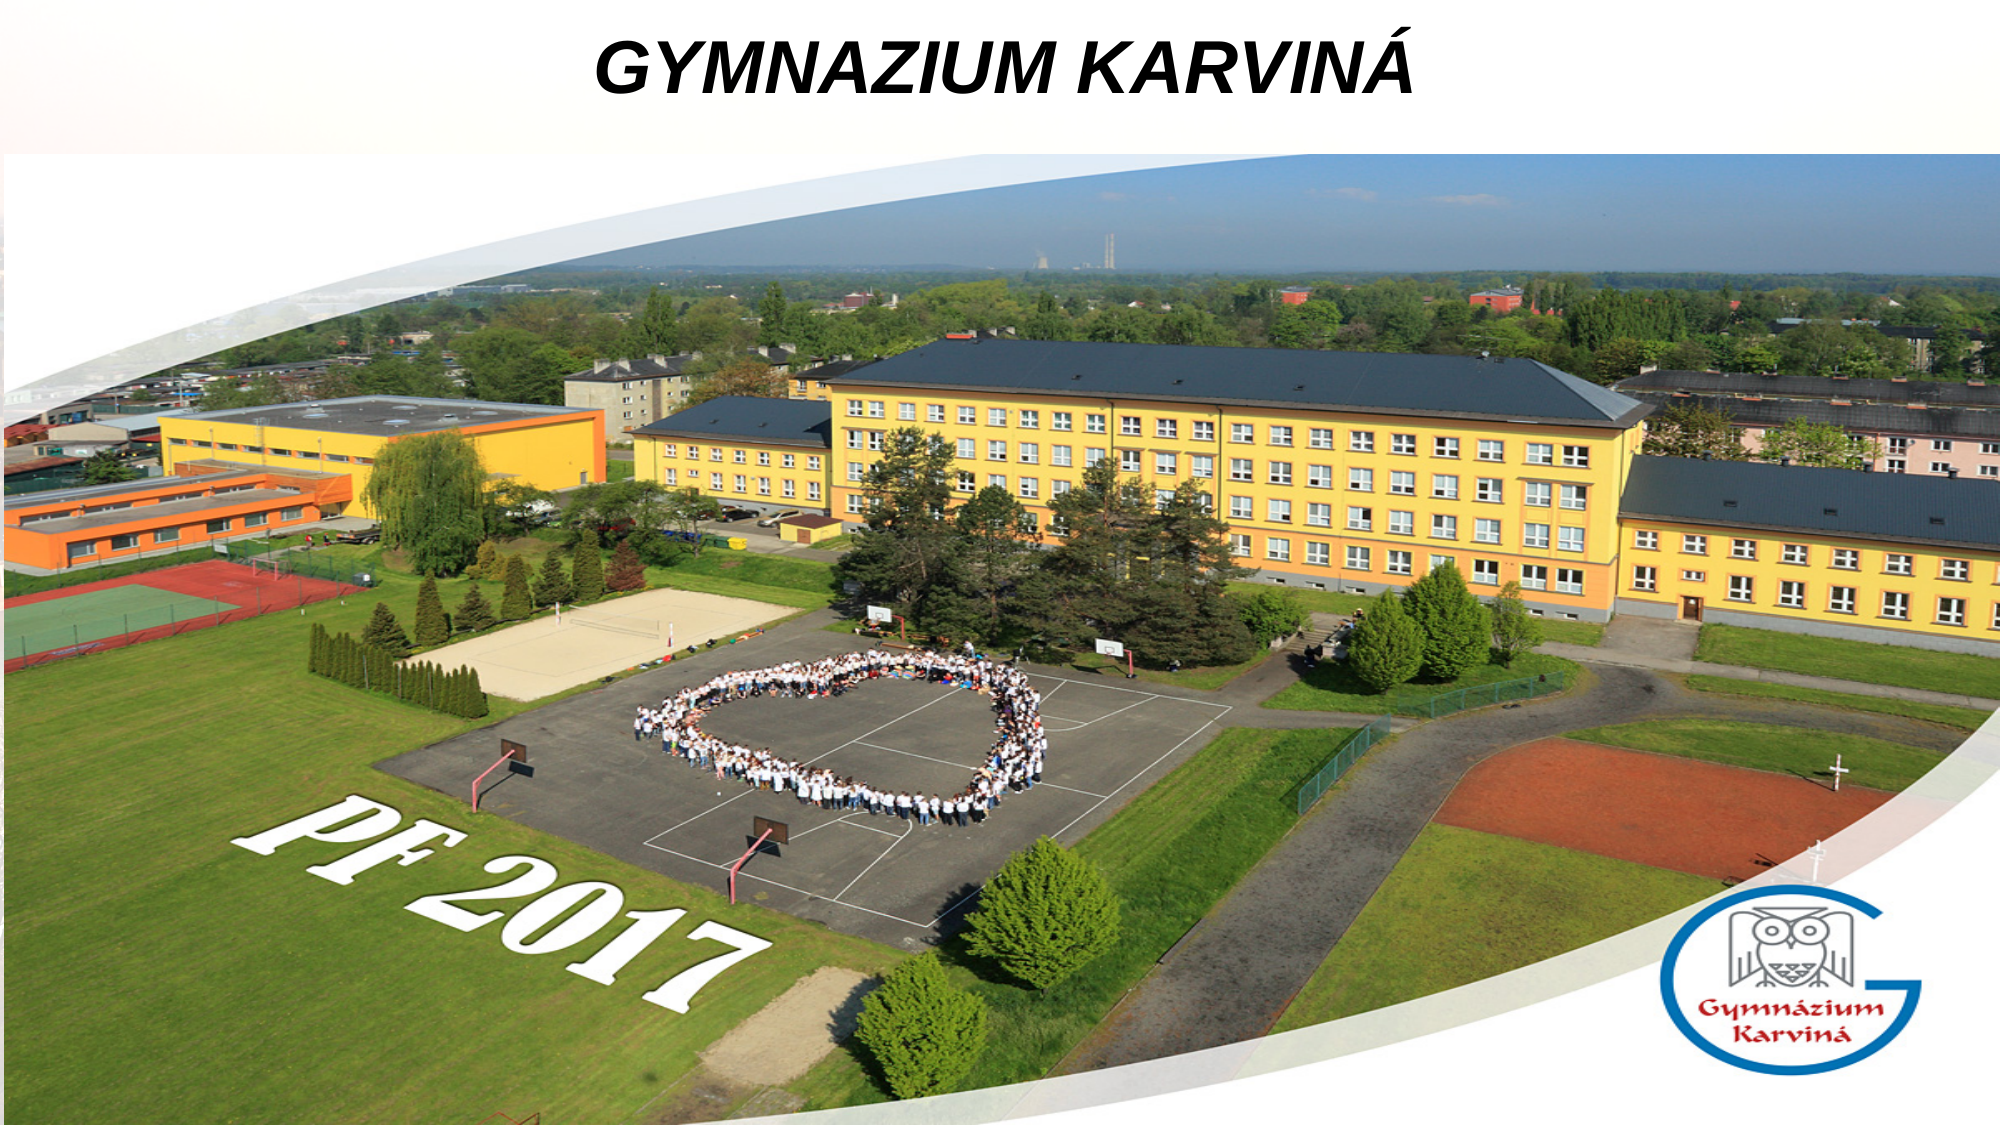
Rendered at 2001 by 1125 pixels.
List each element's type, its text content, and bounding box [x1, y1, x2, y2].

picture [4, 154, 2000, 1125]
text_box Gymnazium Karviná [578, 19, 1434, 118]
